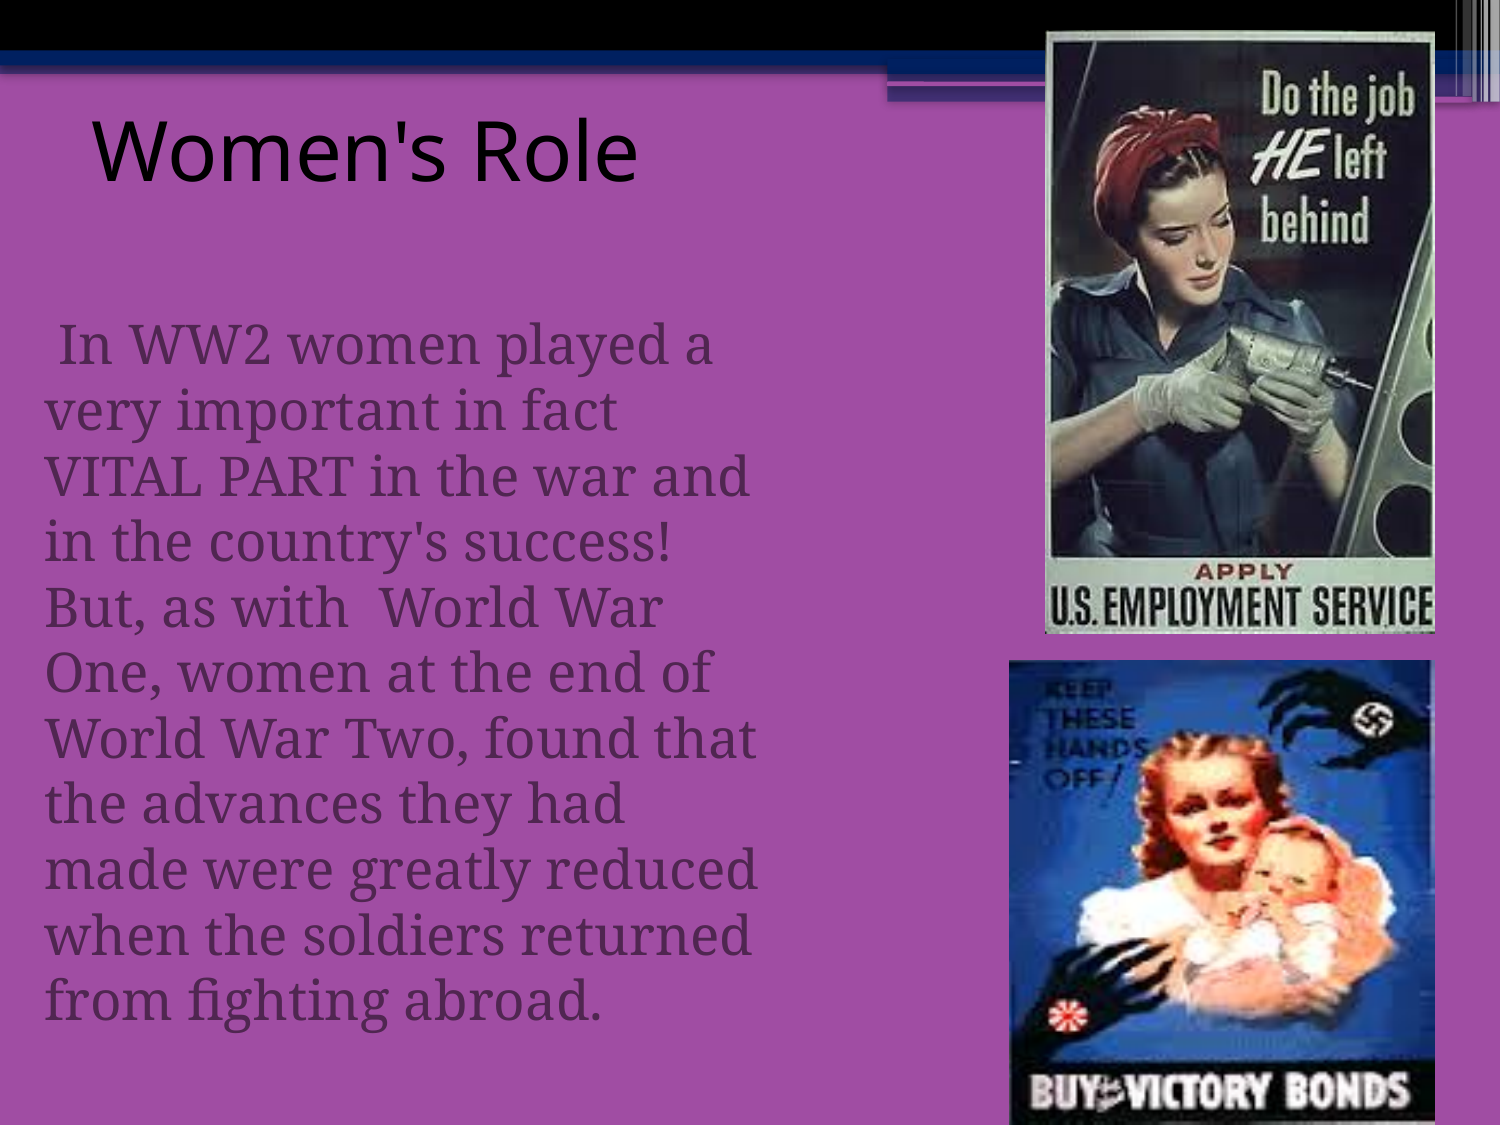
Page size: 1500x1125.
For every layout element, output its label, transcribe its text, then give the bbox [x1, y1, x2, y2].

title Women's Role [76, 54, 1038, 243]
picture [1045, 30, 1435, 634]
list In WW2 women played a very important in fact VITAL PART in the war and in the country's success! But, as with World War One, women at the end of World War Two, found that the advances they had made were greatly reduced when the soldiers returned from fighting abroad. [29, 302, 786, 1071]
picture [1009, 659, 1435, 1125]
